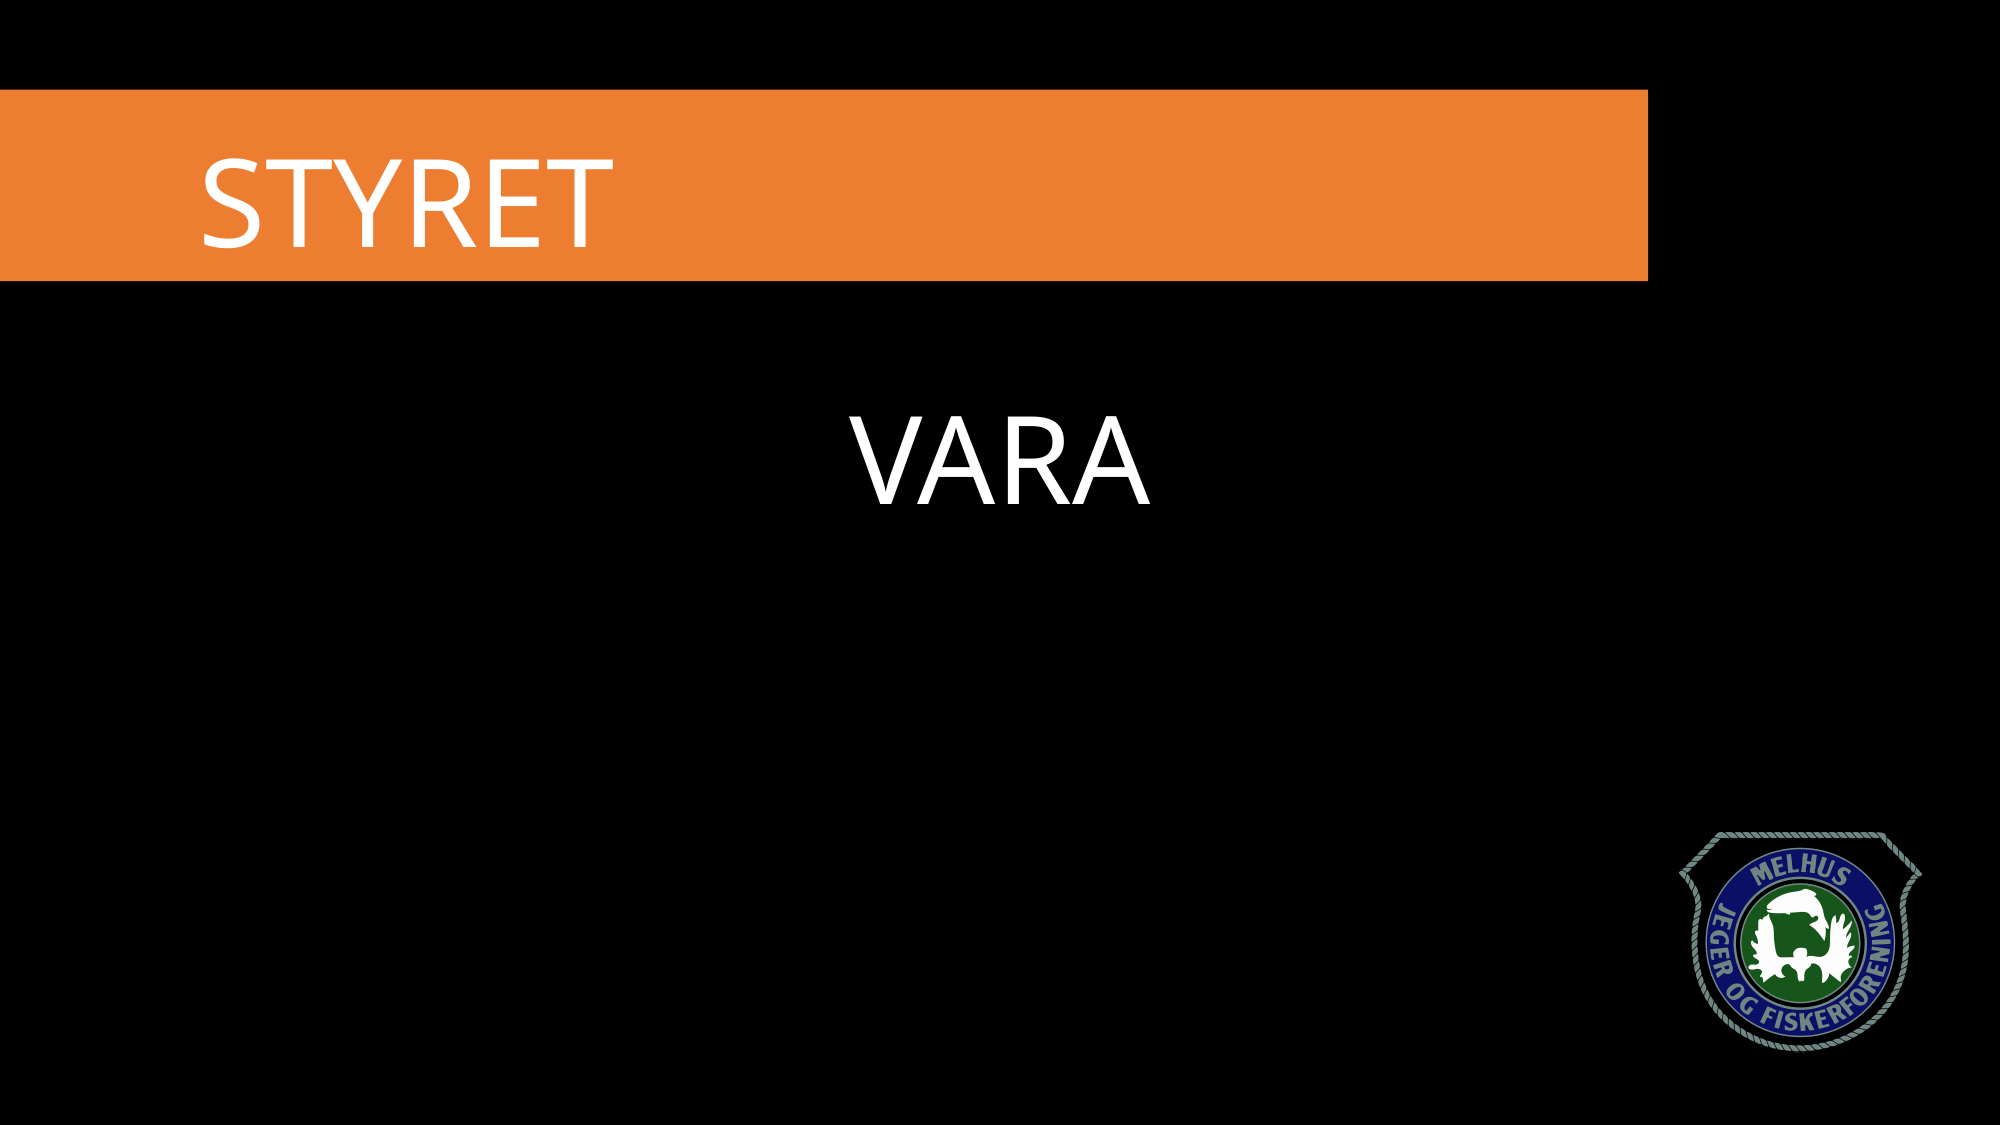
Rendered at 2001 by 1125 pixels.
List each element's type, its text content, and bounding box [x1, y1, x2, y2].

title VARA [0, 391, 2000, 539]
text_box [0, 89, 1649, 282]
picture [1678, 828, 1923, 1054]
text_box STYRET [64, 133, 749, 282]
